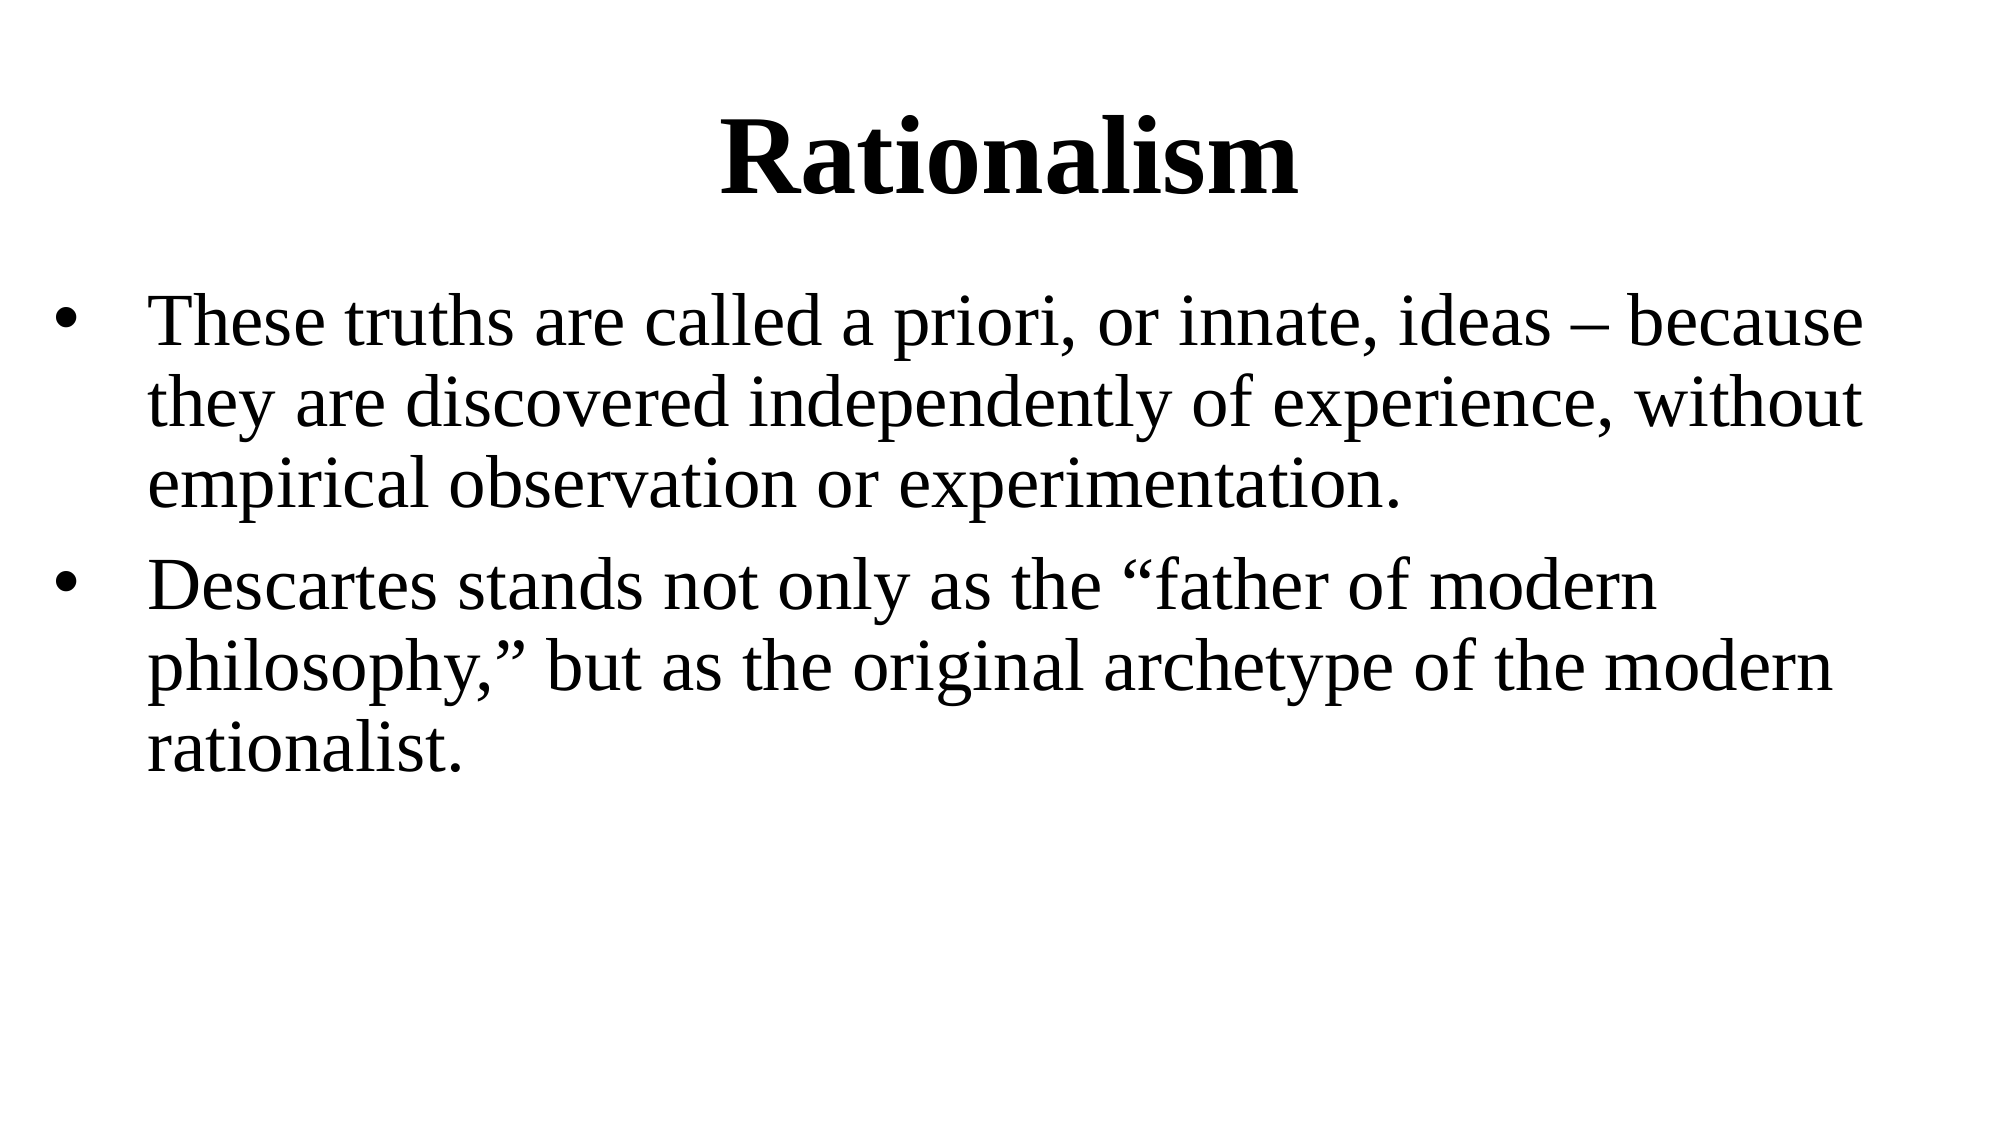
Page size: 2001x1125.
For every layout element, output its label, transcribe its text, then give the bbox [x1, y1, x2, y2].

subtitle These truths are called a priori, or innate, ideas – because they are discovered independently of experience, without empirical observation or experimentation. Descartes stands not only as the “father of modern philosophy,” but as the original archetype of the modern rationalist. [38, 273, 1962, 1099]
title Rationalism [58, 26, 1963, 225]
